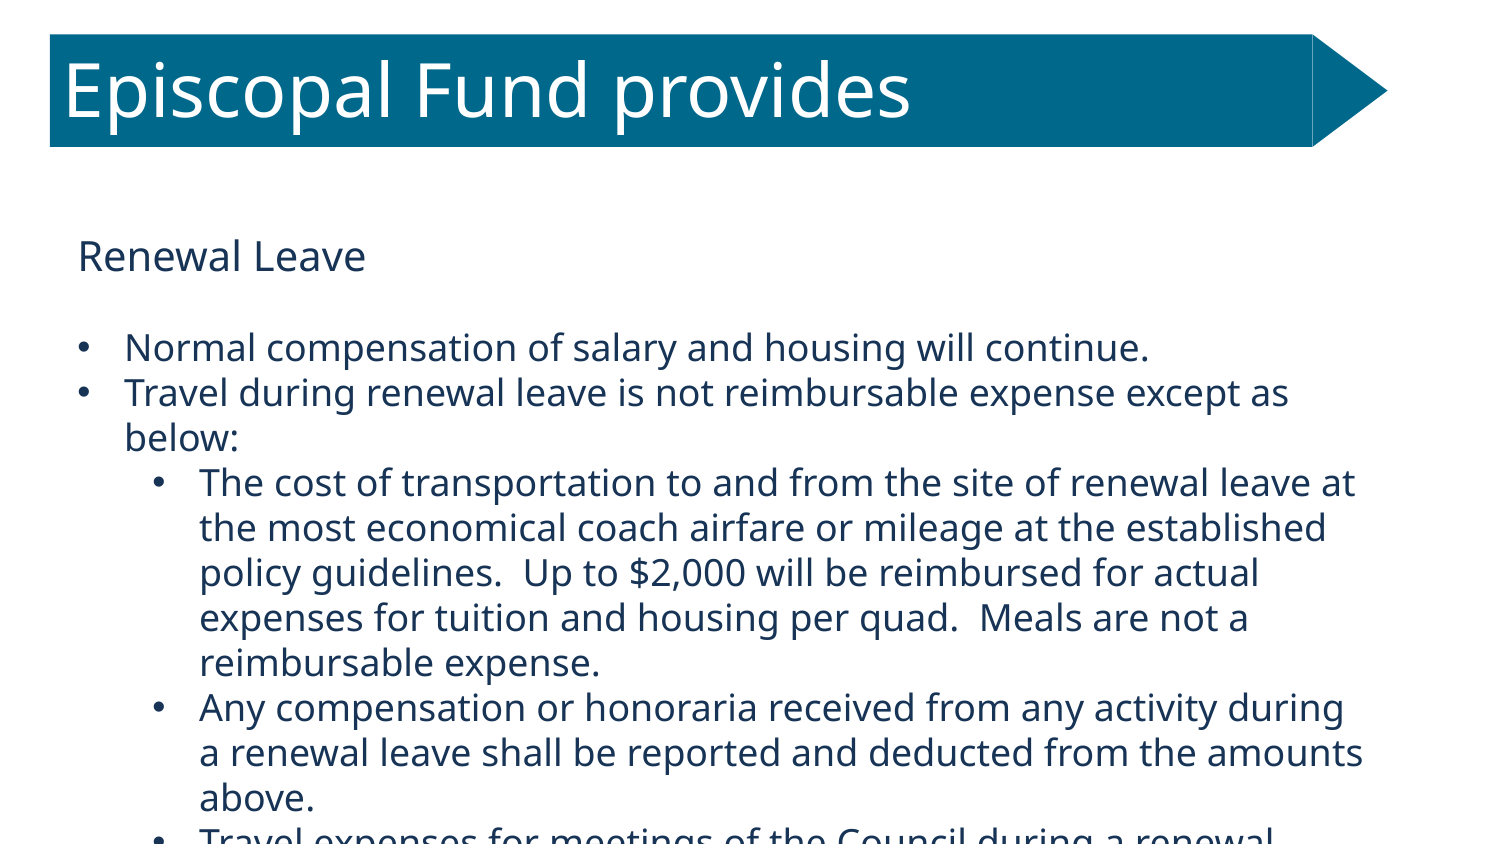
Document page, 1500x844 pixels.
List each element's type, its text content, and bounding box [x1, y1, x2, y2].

text_box Renewal Leave Normal compensation of salary and housing will continue. Travel during renewal leave is not reimbursable expense except as below: The cost of transportation to and from the site of renewal leave at the most economical coach airfare or mileage at the established policy guidelines. Up to $2,000 will be reimbursed for actual expenses for tuition and housing per quad. Meals are not a reimbursable expense. Any compensation or honoraria received from any activity during a renewal leave shall be reported and deducted from the amounts above. Travel expenses for meetings of the Council during a renewal require joint approval of the Council and GCFA [62, 221, 1388, 844]
title Episcopal Fund provides [62, 46, 1436, 129]
